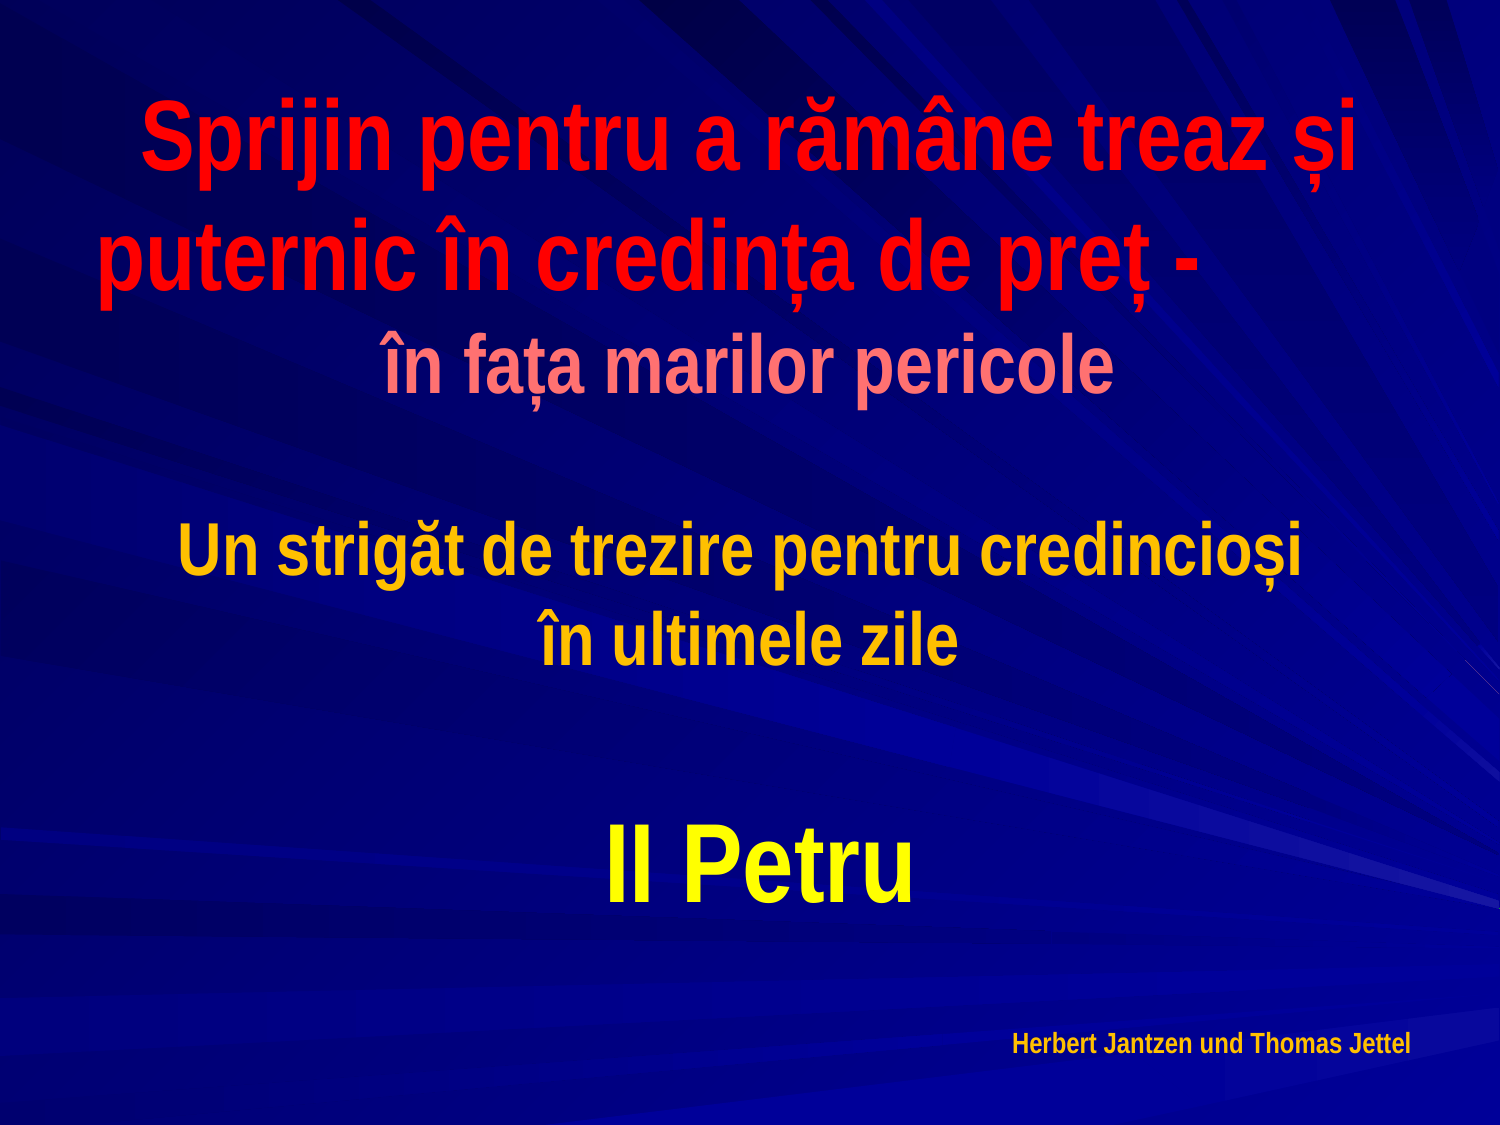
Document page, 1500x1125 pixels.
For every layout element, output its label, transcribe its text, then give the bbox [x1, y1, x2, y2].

title Sprijin pentru a rămâne treaz și puternic în credința de preț - în fața marilor pericole Un strigăt de trezire pentru credincioși în ultimele zile II Petru [41, 54, 1459, 941]
subtitle Herbert Jantzen und Thomas Jettel [383, 976, 1434, 1075]
